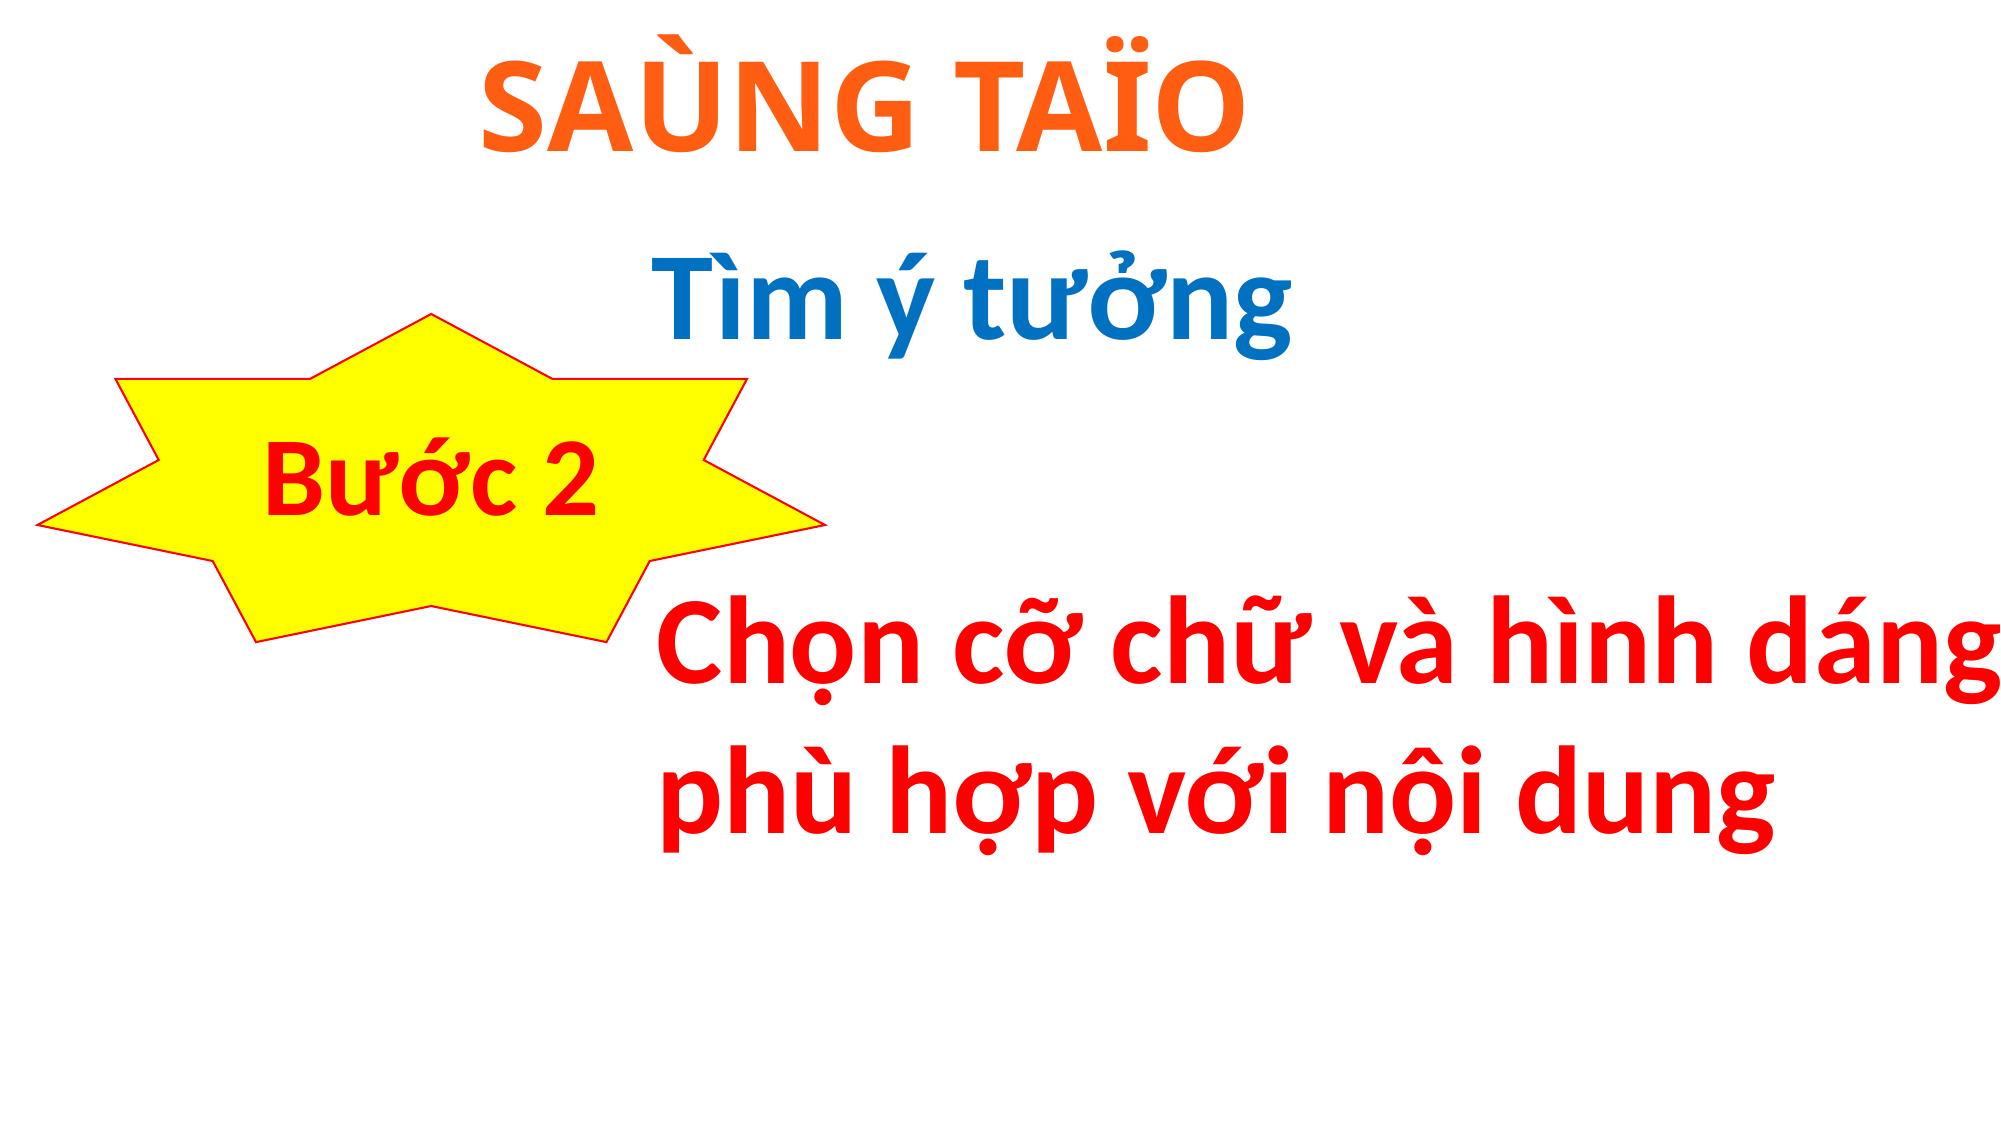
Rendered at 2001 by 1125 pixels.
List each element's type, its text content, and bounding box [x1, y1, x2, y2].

text_box Tìm ý tưởng [636, 207, 1309, 372]
text_box Chọn cỡ chữ và hình dáng phù hợp với nội dung [642, 551, 2000, 867]
text_box Bước 2 [34, 312, 829, 644]
text_box SAÙNG TAÏO [464, 18, 1267, 184]
